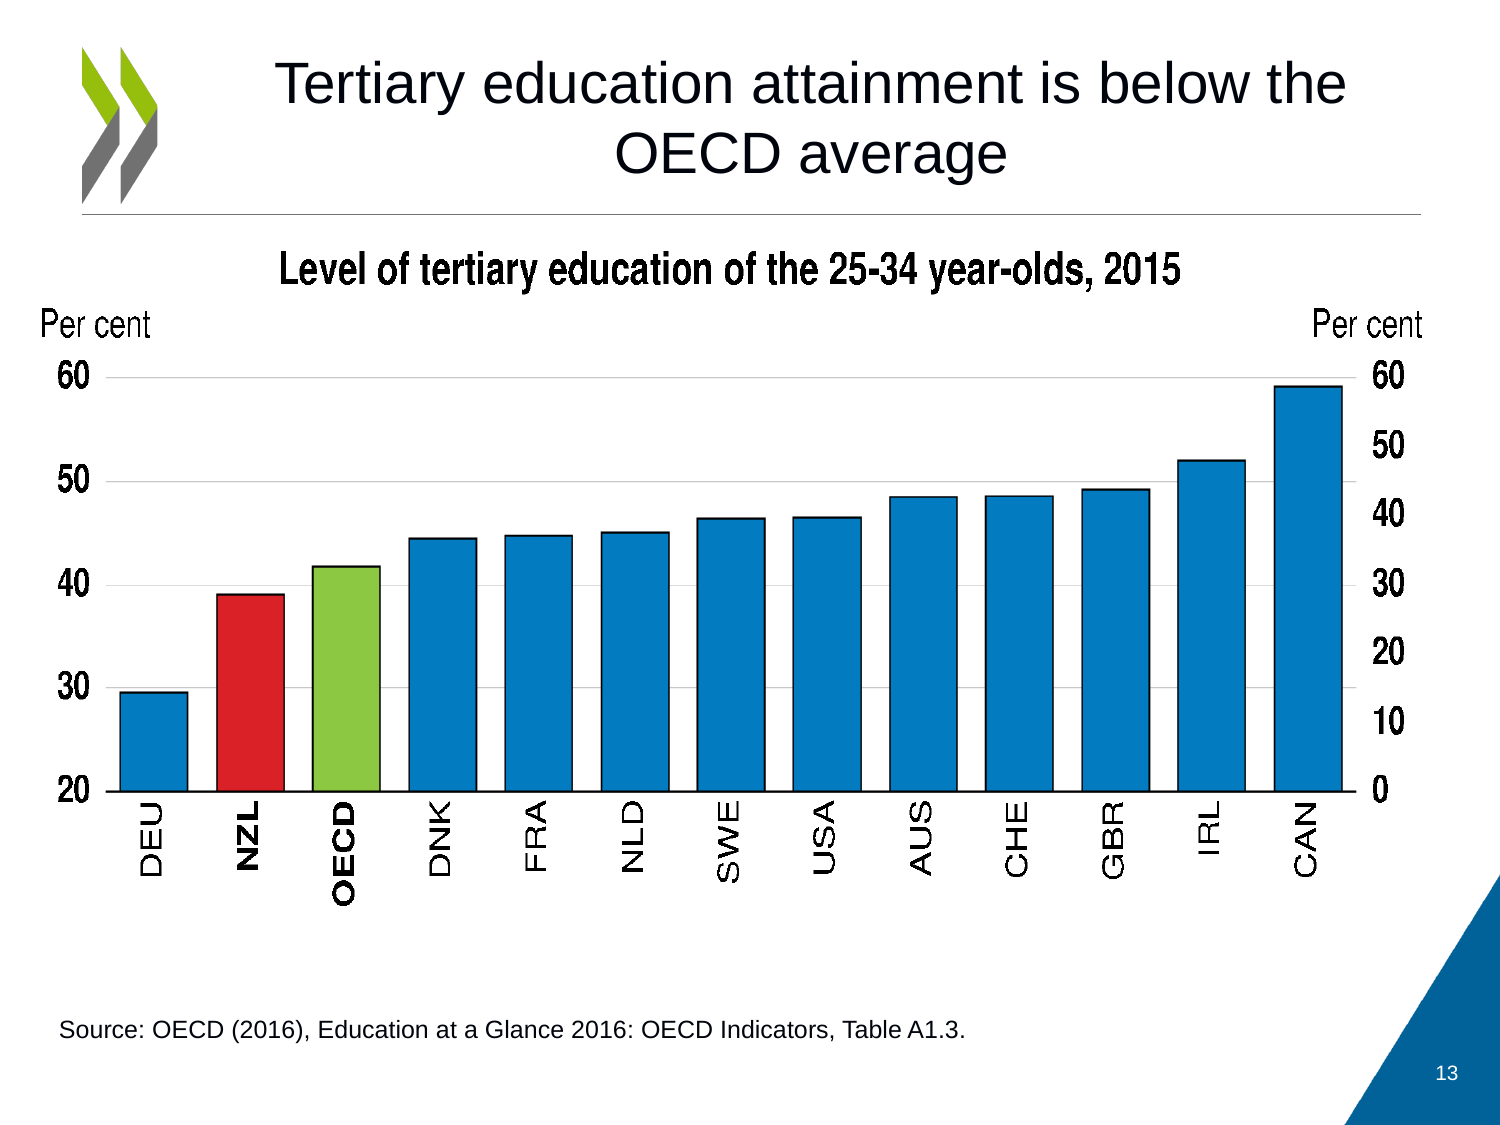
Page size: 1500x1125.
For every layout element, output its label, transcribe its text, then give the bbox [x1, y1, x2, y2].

picture [38, 231, 1500, 1125]
title Tertiary education attainment is below the OECD average [177, 19, 1447, 212]
text_box Source: OECD (2016), Education at a Glance 2016: OECD Indicators, Table A1.3. [44, 975, 984, 1051]
slide_number 13 [1417, 1051, 1474, 1092]
